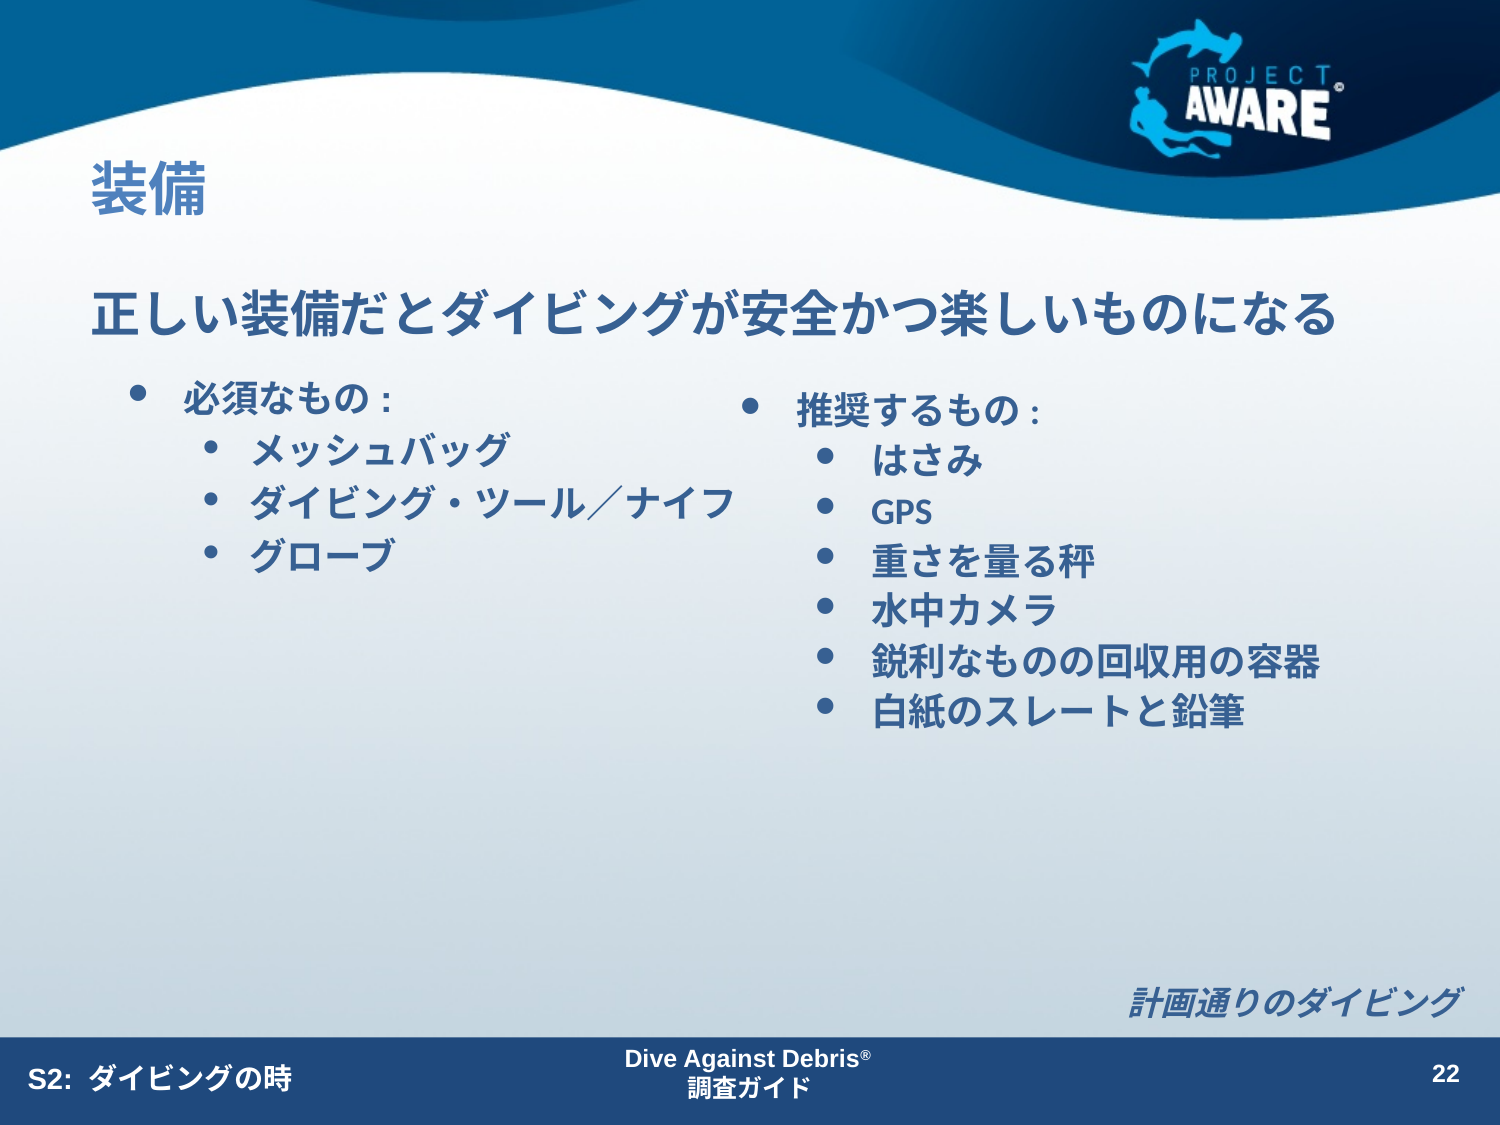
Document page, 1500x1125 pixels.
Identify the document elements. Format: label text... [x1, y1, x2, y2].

list S2: ダイビングの時 [12, 1052, 438, 1104]
picture [0, 0, 1500, 1037]
title 装備 [75, 145, 1400, 274]
slide_number 22 [1350, 1042, 1475, 1103]
footer Dive Against Debris® 調査ガイド [587, 1042, 913, 1103]
text_box 計画通りのダイビング [999, 975, 1475, 1025]
text_box 推奨するもの: はさみ GPS 重さを量る秤 水中カメラ 鋭利なものの回収用の容器 白紙のスレートと鉛筆 [725, 379, 1375, 948]
list 正しい装備だとダイビングが安全かつ楽しいものになる [74, 274, 1413, 388]
list 必須なもの: メッシュバッグ ダイビング・ツール／ナイフ グローブ [112, 388, 725, 936]
